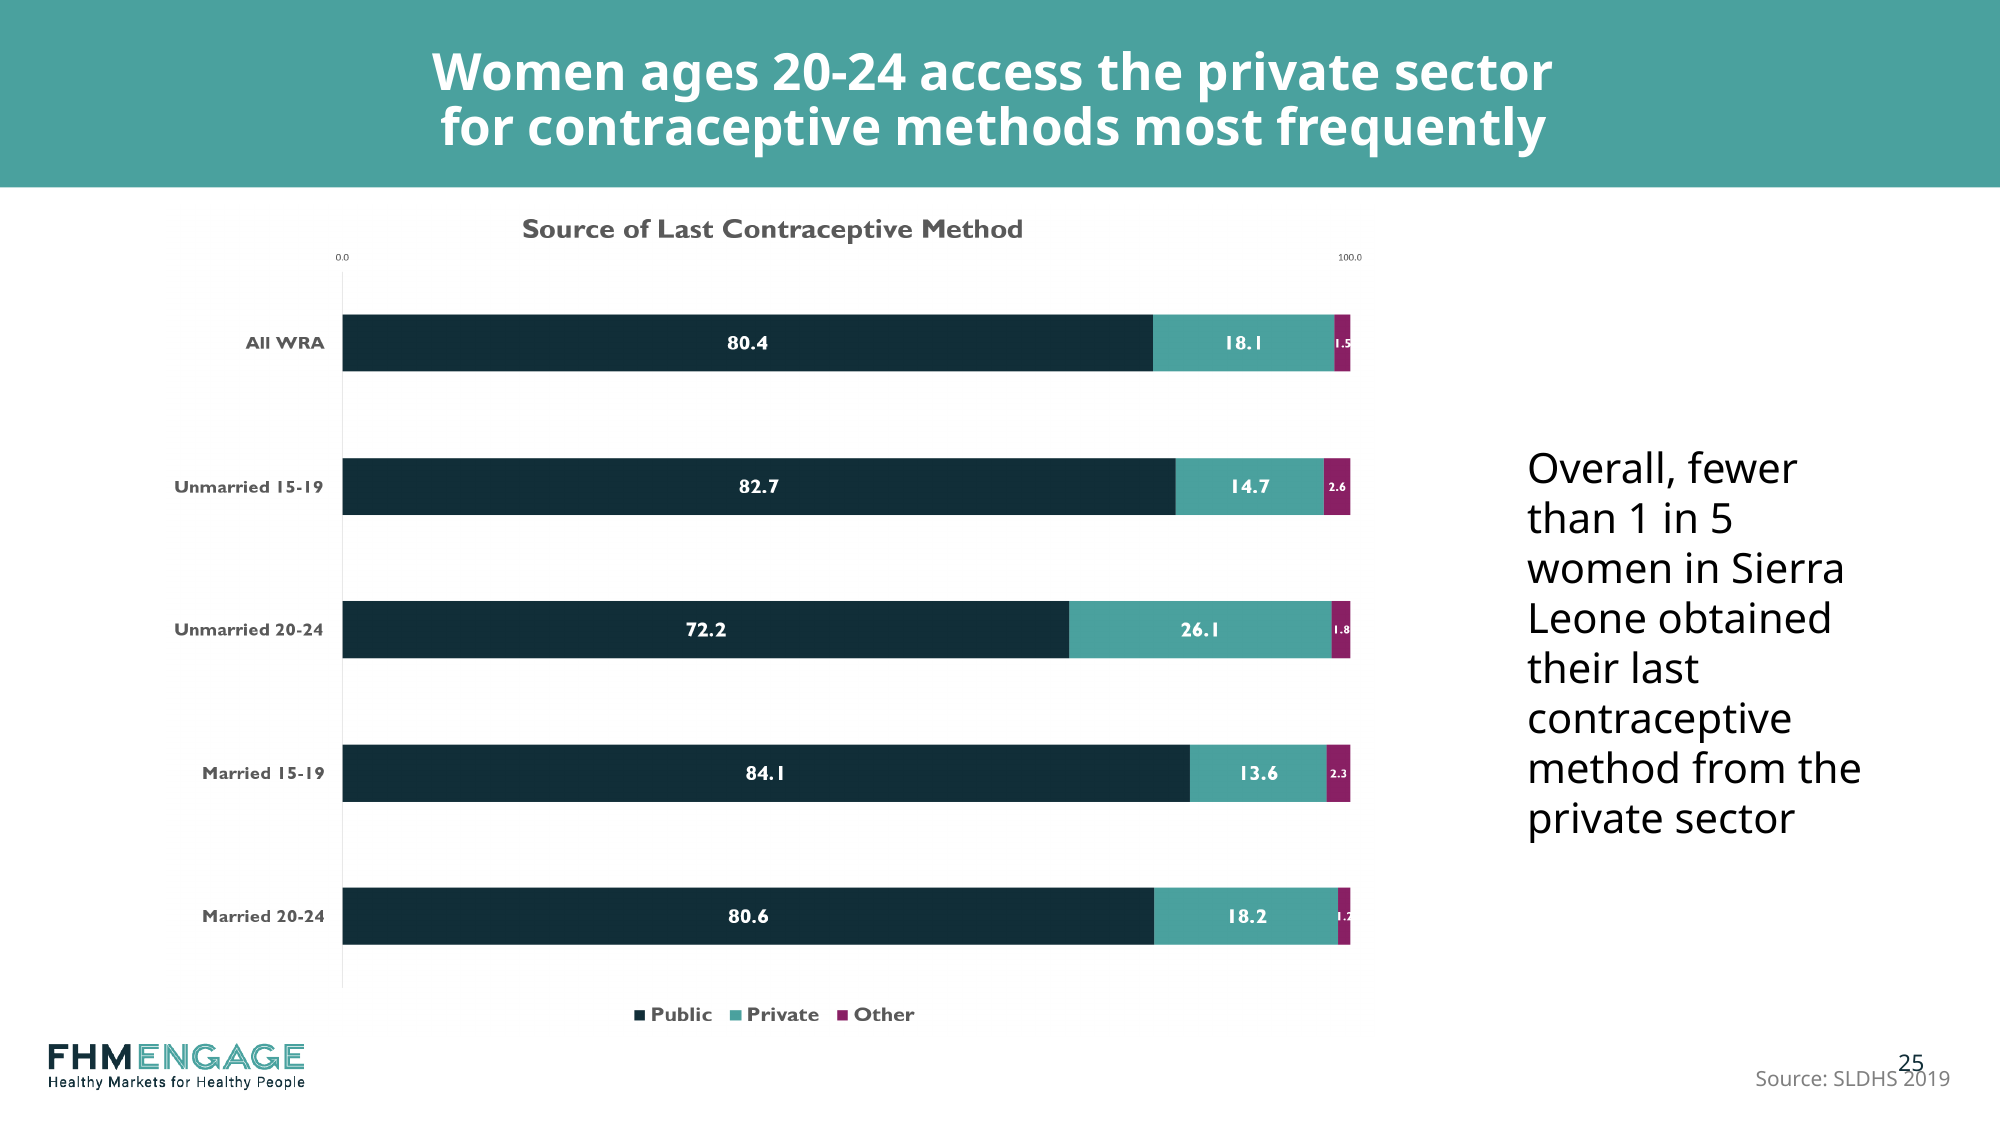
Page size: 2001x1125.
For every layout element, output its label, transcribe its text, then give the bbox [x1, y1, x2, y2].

slide_number 25 [1850, 1048, 1925, 1079]
picture [0, 204, 1375, 1095]
text_box Overall, fewer than 1 in 5 women in Sierra Leone obtained their last contraceptive method from the private sector [1512, 434, 1887, 850]
title Women ages 20-24 access the private sector for contraceptive methods most frequently [75, 38, 1925, 165]
text_box Source: SLDHS 2019 [1740, 1058, 1989, 1125]
